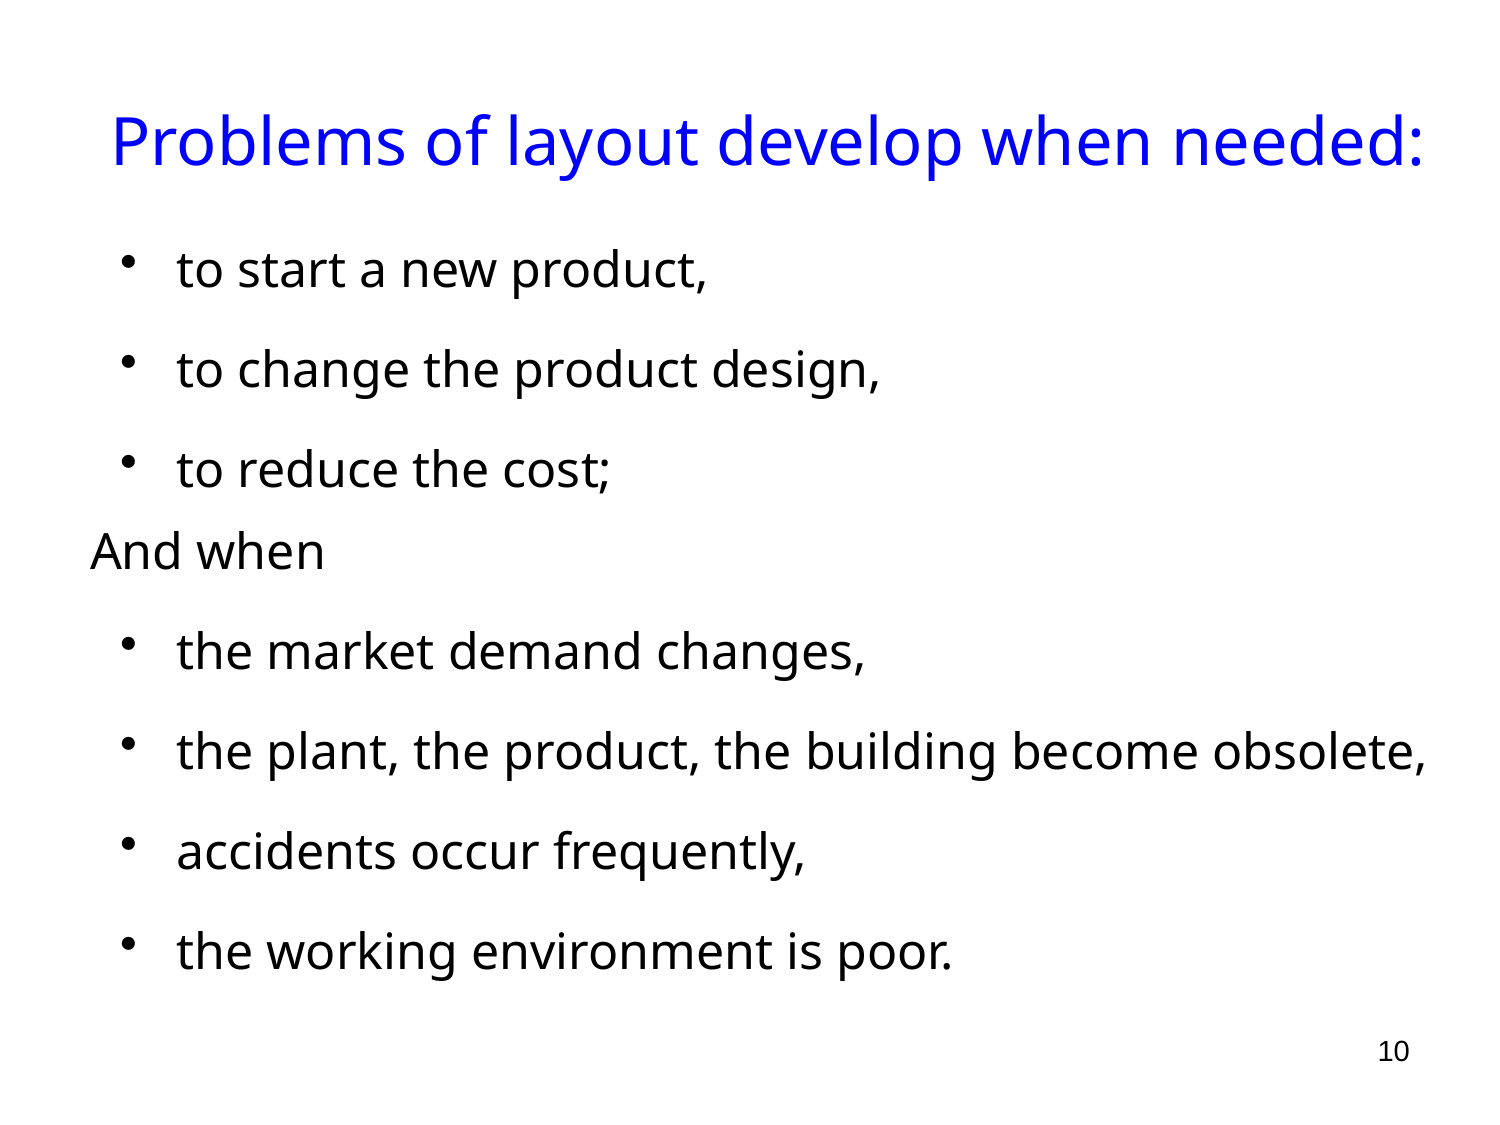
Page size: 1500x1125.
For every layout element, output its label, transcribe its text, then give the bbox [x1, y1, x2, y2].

list to start a new product, to change the product design, to reduce the cost; And when the market demand changes, the plant, the product, the building become obsolete, accidents occur frequently, the working environment is poor. [74, 199, 1500, 943]
slide_number 10 [1074, 1024, 1426, 1103]
title Problems of layout develop when needed: [74, 44, 1463, 199]
